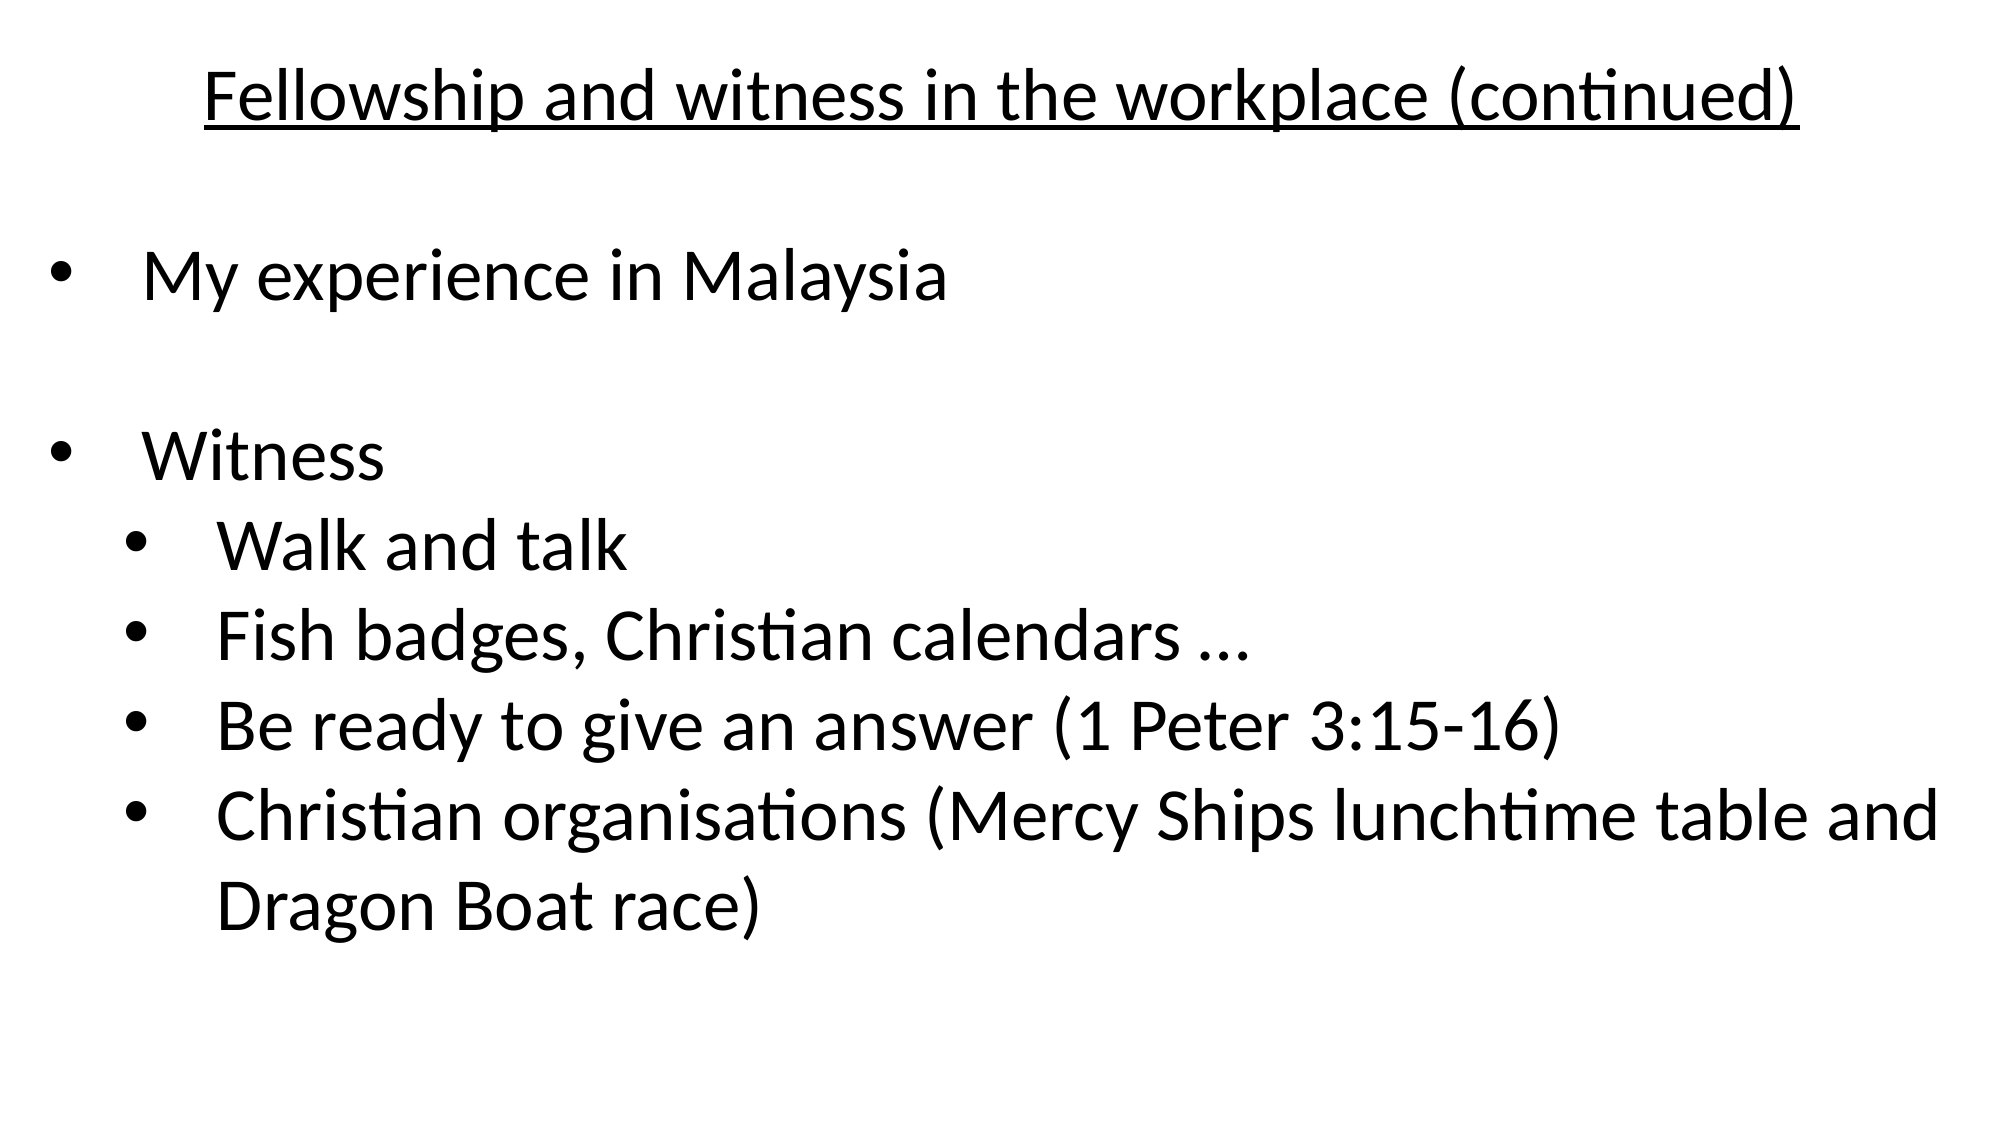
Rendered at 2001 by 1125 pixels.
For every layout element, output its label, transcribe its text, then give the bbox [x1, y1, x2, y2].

text_box Fellowship and witness in the workplace (continued) My experience in Malaysia Witness Walk and talk Fish badges, Christian calendars … Be ready to give an answer (1 Peter 3:15-16) Christian organisations (Mercy Ships lunchtime table and Dragon Boat race) [33, 37, 1971, 953]
